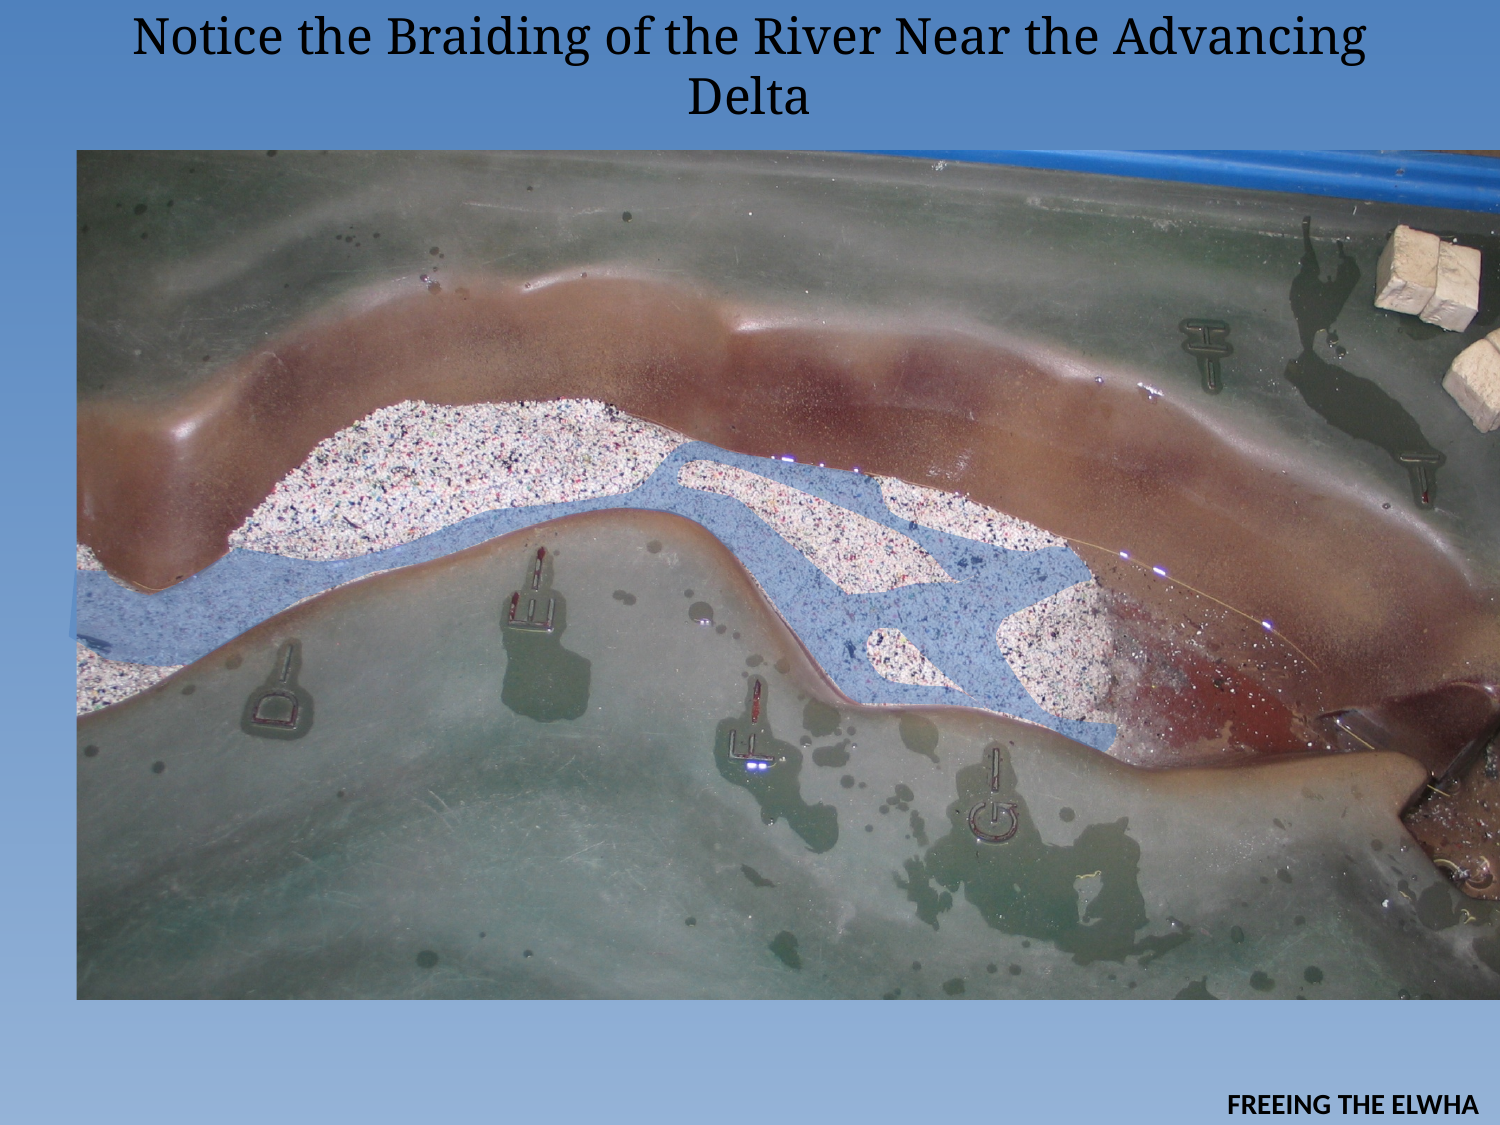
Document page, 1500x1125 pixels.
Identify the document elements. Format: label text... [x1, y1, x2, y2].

footer FREEING THE ELWHA [1212, 1077, 1500, 1125]
picture [76, 149, 1500, 1001]
text_box Notice the Braiding of the River Near the Advancing Delta [74, 37, 1425, 93]
text_box [67, 604, 71, 639]
